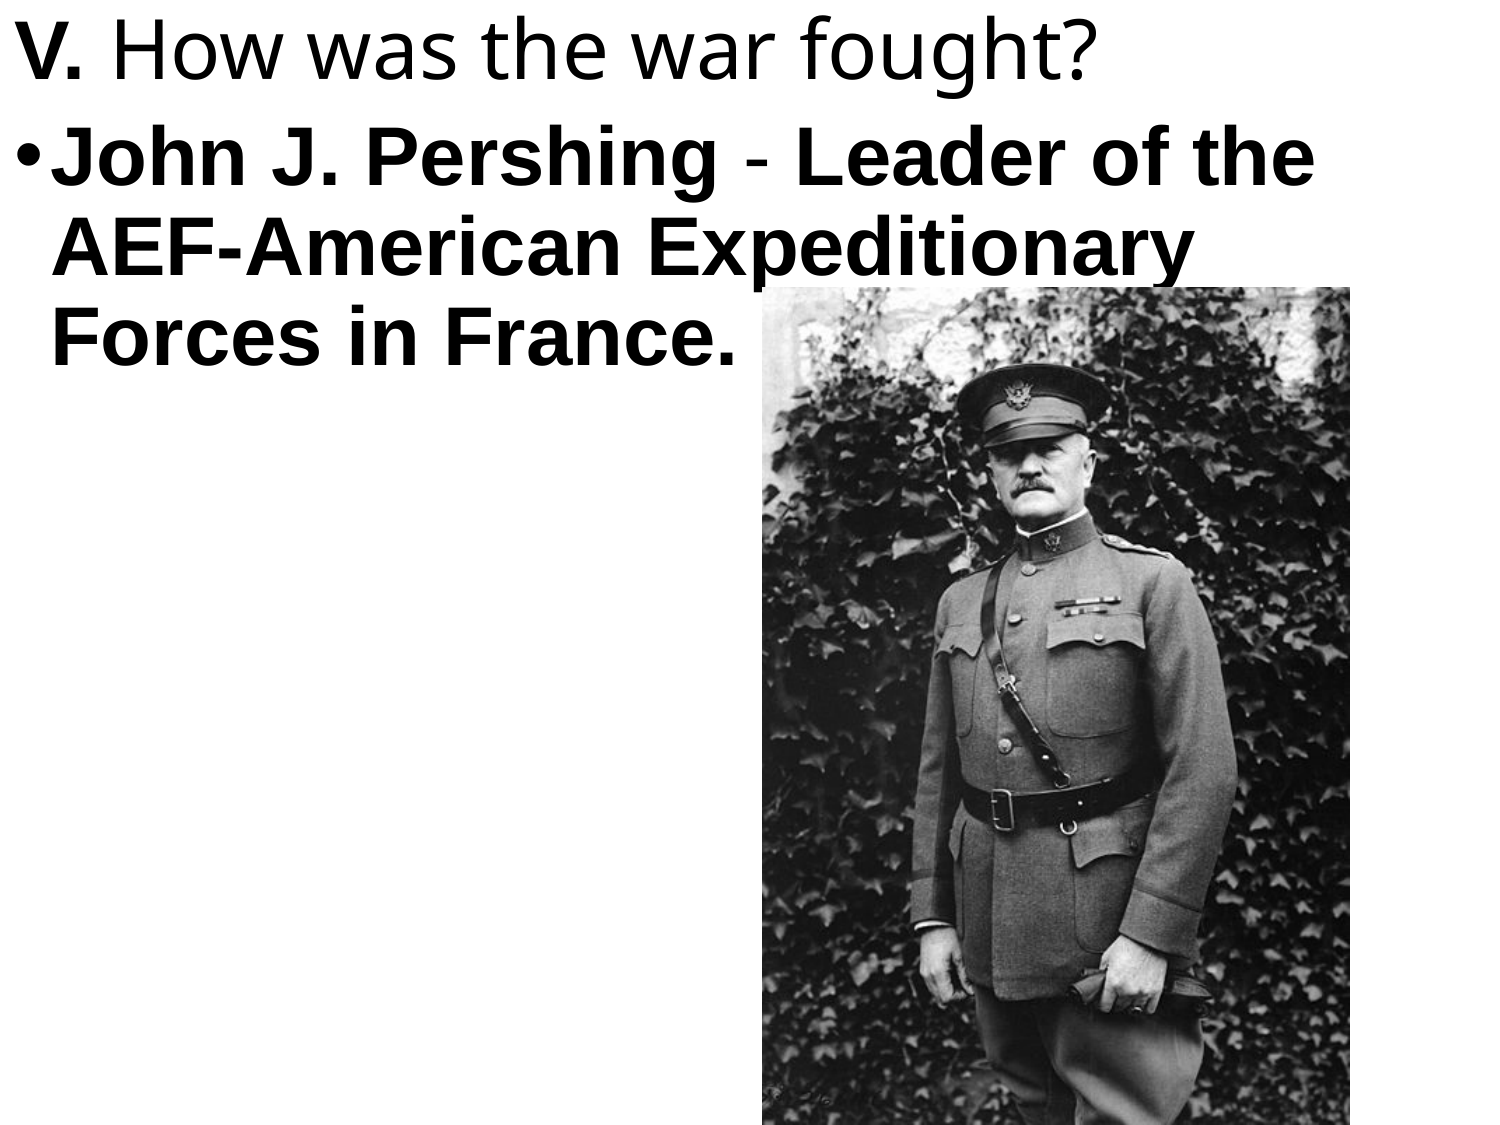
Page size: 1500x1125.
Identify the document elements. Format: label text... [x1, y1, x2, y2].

text_box V. How was the war fought? John J. Pershing - Leader of the AEF-American Expeditionary Forces in France. [0, 0, 1500, 1125]
picture [762, 286, 1351, 1125]
